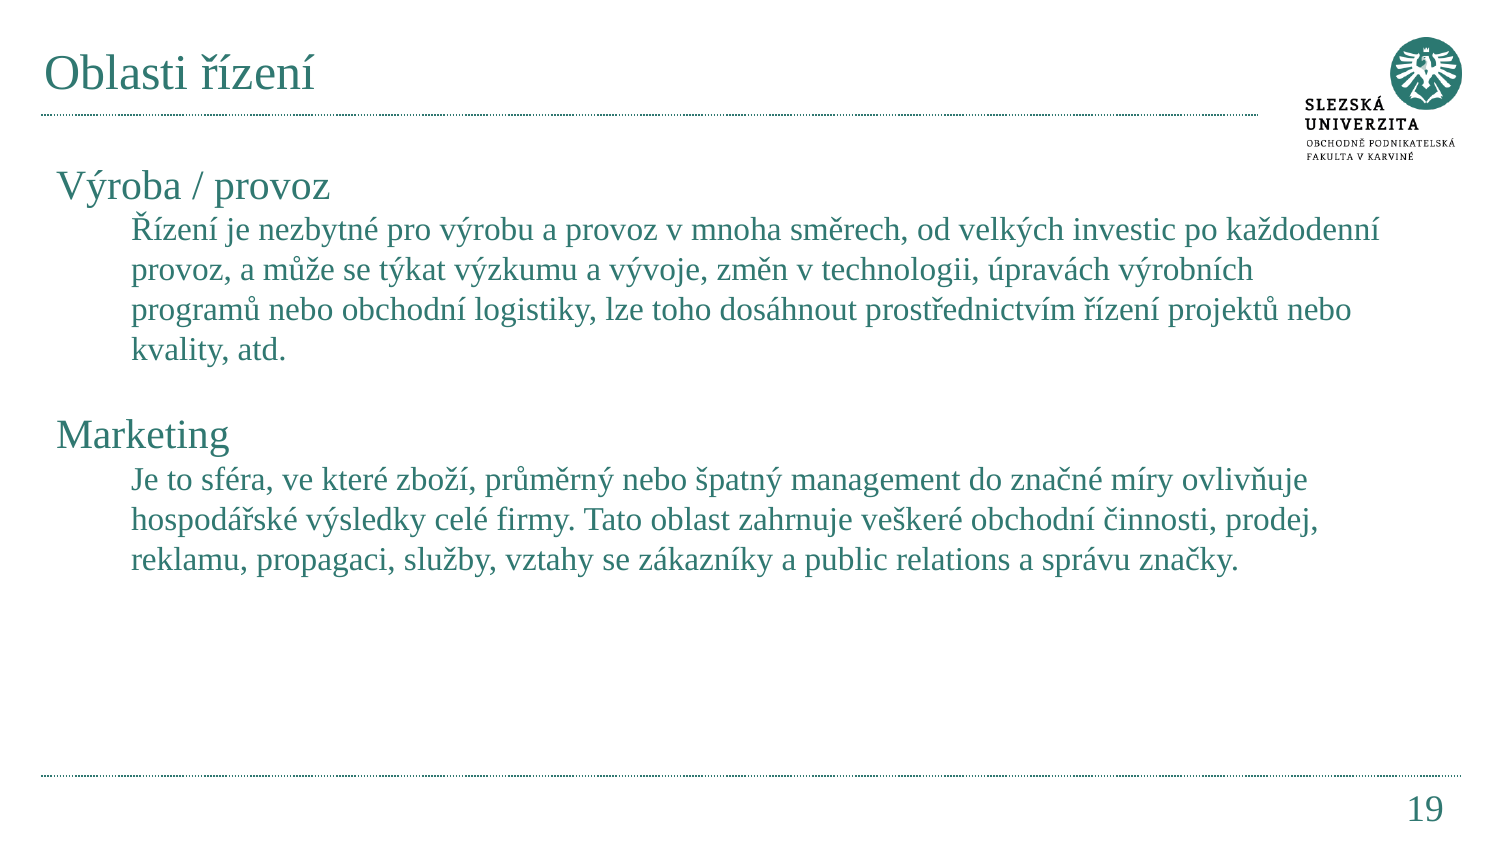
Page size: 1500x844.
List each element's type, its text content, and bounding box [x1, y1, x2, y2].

list Výroba / provoz Řízení je nezbytné pro výrobu a provoz v mnoha směrech, od velkých investic po každodenní provoz, a může se týkat výzkumu a vývoje, změn v technologii, úpravách výrobních programů nebo obchodní logistiky, lze toho dosáhnout prostřednictvím řízení projektů nebo kvality, atd. Marketing Je to sféra, ve které zboží, průměrný nebo špatný management do značné míry ovlivňuje hospodářské výsledky celé firmy. Tato oblast zahrnuje veškeré obchodní činnosti, prodej, reklamu, propagaci, služby, vztahy se zákazníky a public relations a správu značky. [41, 150, 1400, 729]
slide_number 19 [1281, 776, 1459, 822]
picture [1305, 37, 1462, 160]
text_box [64, 114, 1010, 351]
title Oblasti řízení [29, 32, 668, 116]
